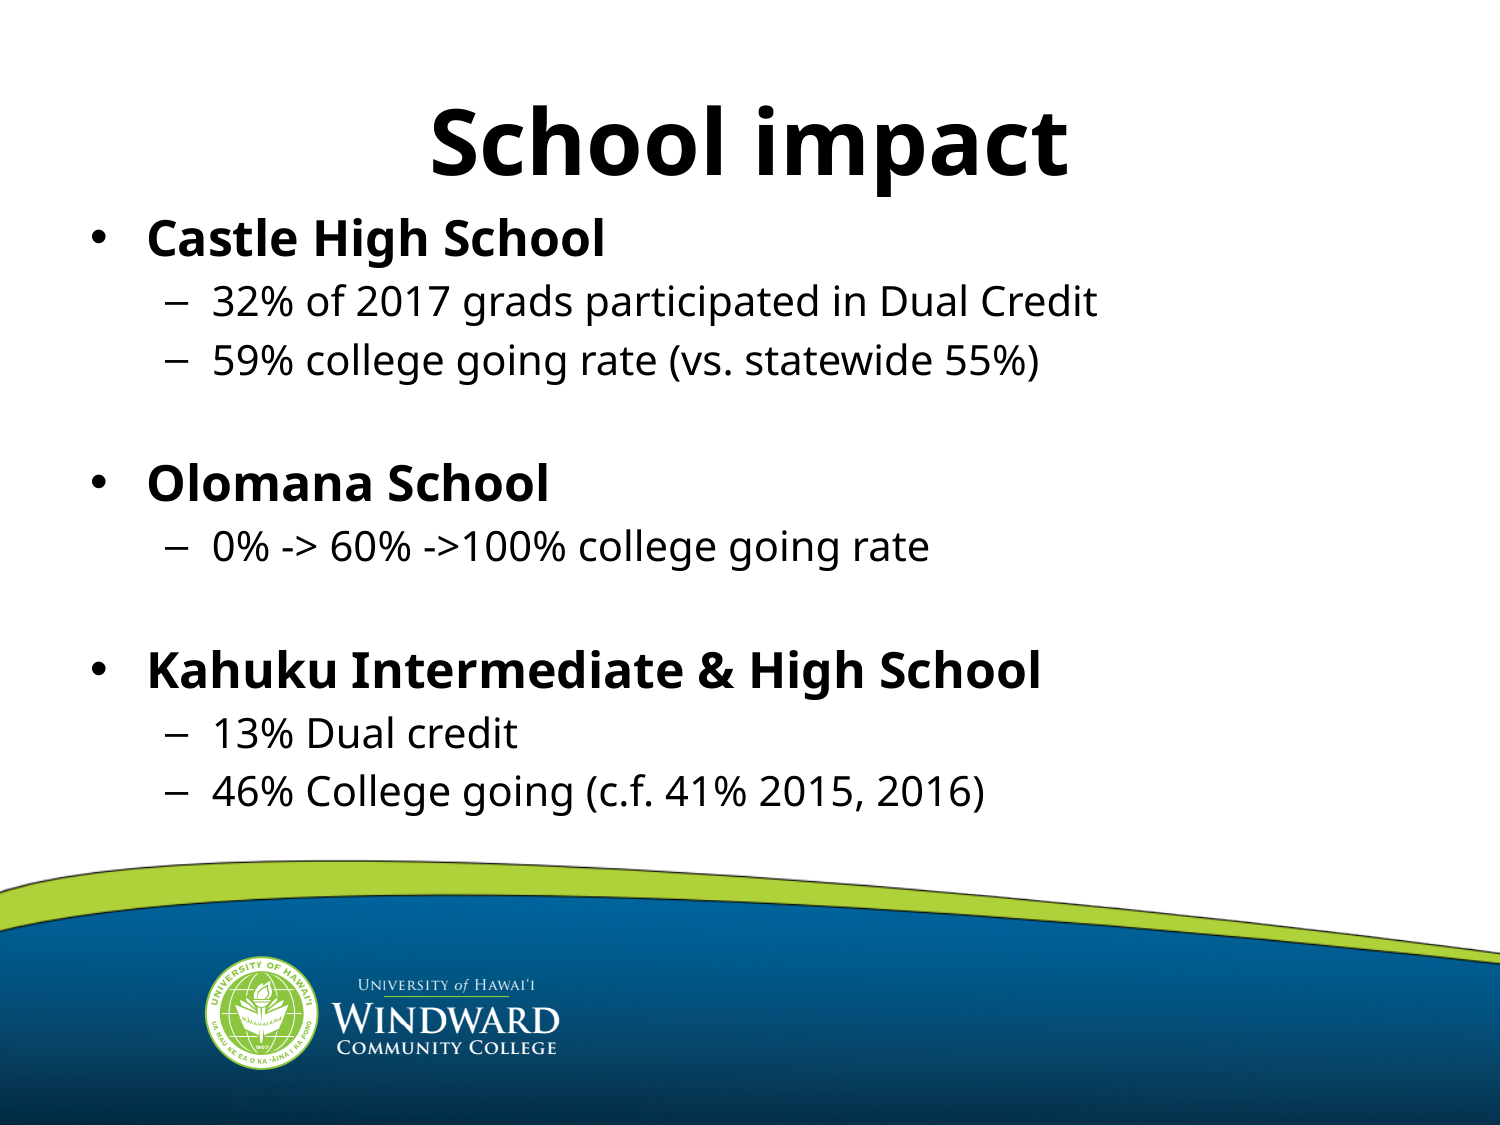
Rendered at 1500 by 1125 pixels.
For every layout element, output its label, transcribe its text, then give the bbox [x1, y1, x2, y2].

title School impact [75, 45, 1425, 199]
list Castle High School 32% of 2017 grads participated in Dual Credit 59% college going rate (vs. statewide 55%) Olomana School 0% -> 60% ->100% college going rate Kahuku Intermediate & High School 13% Dual credit 46% College going (c.f. 41% 2015, 2016) [75, 199, 1425, 972]
